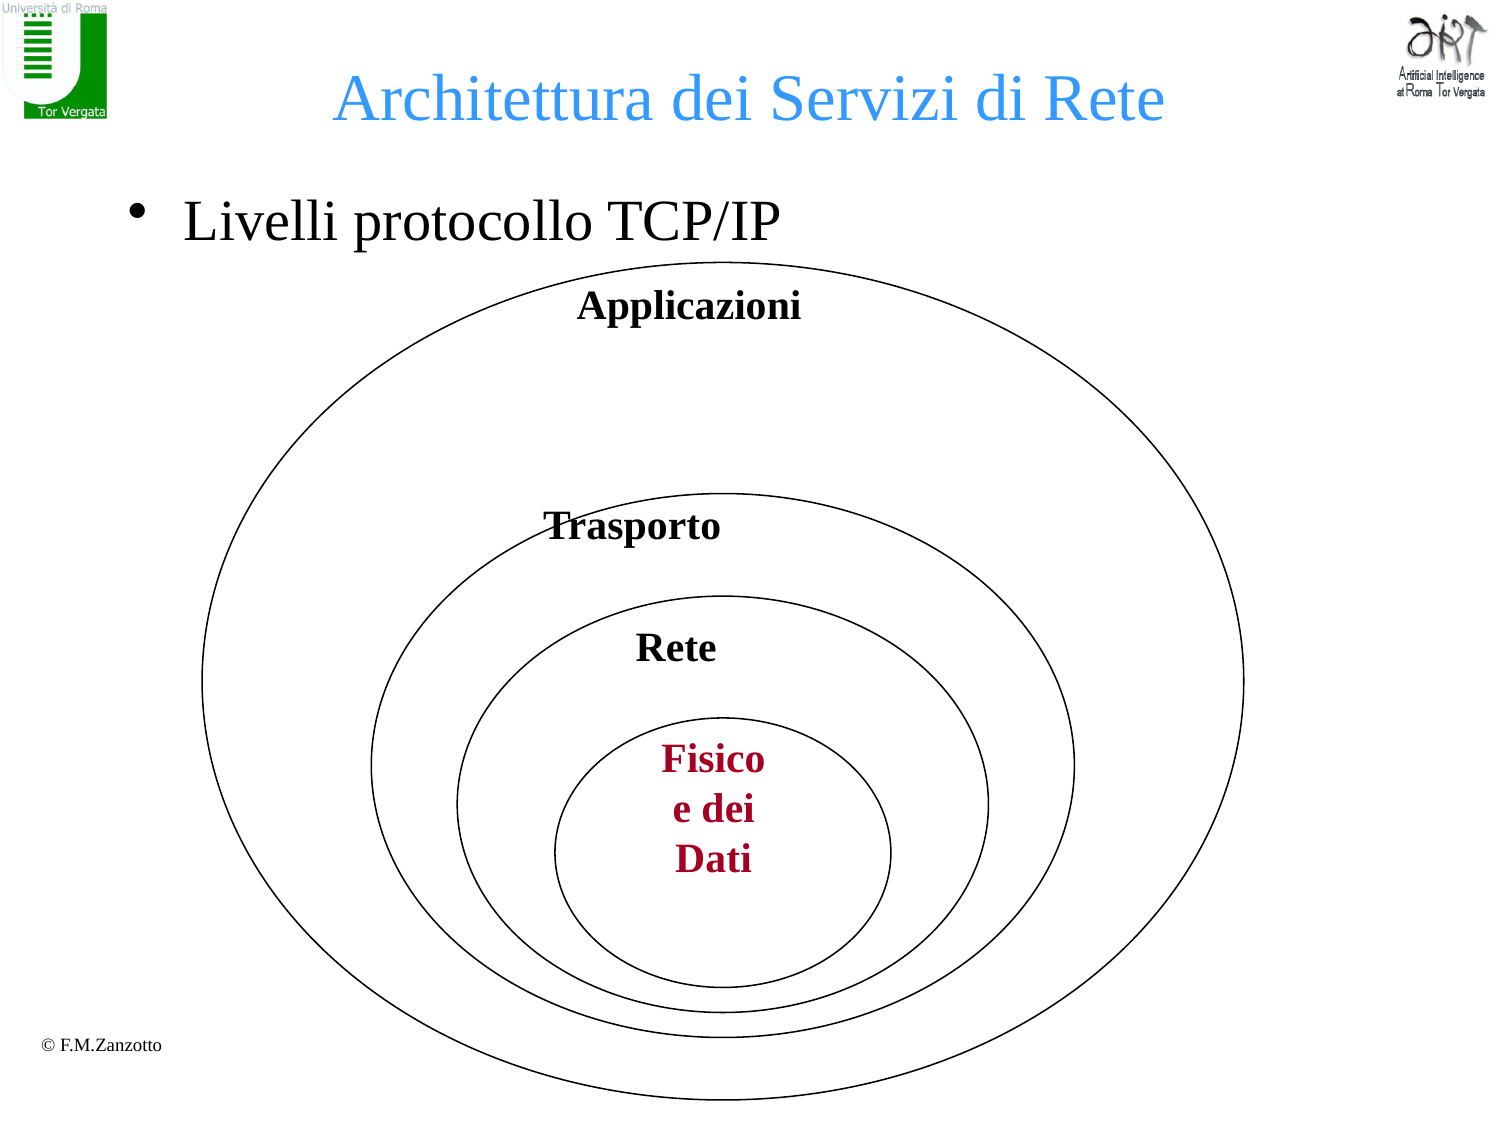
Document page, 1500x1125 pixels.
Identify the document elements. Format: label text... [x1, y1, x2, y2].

title Architettura dei Servizi di Rete [112, 0, 1388, 174]
picture [1, 1, 107, 119]
list Livelli protocollo TCP/IP [112, 174, 1388, 851]
picture [1388, 8, 1495, 101]
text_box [201, 262, 1244, 1101]
